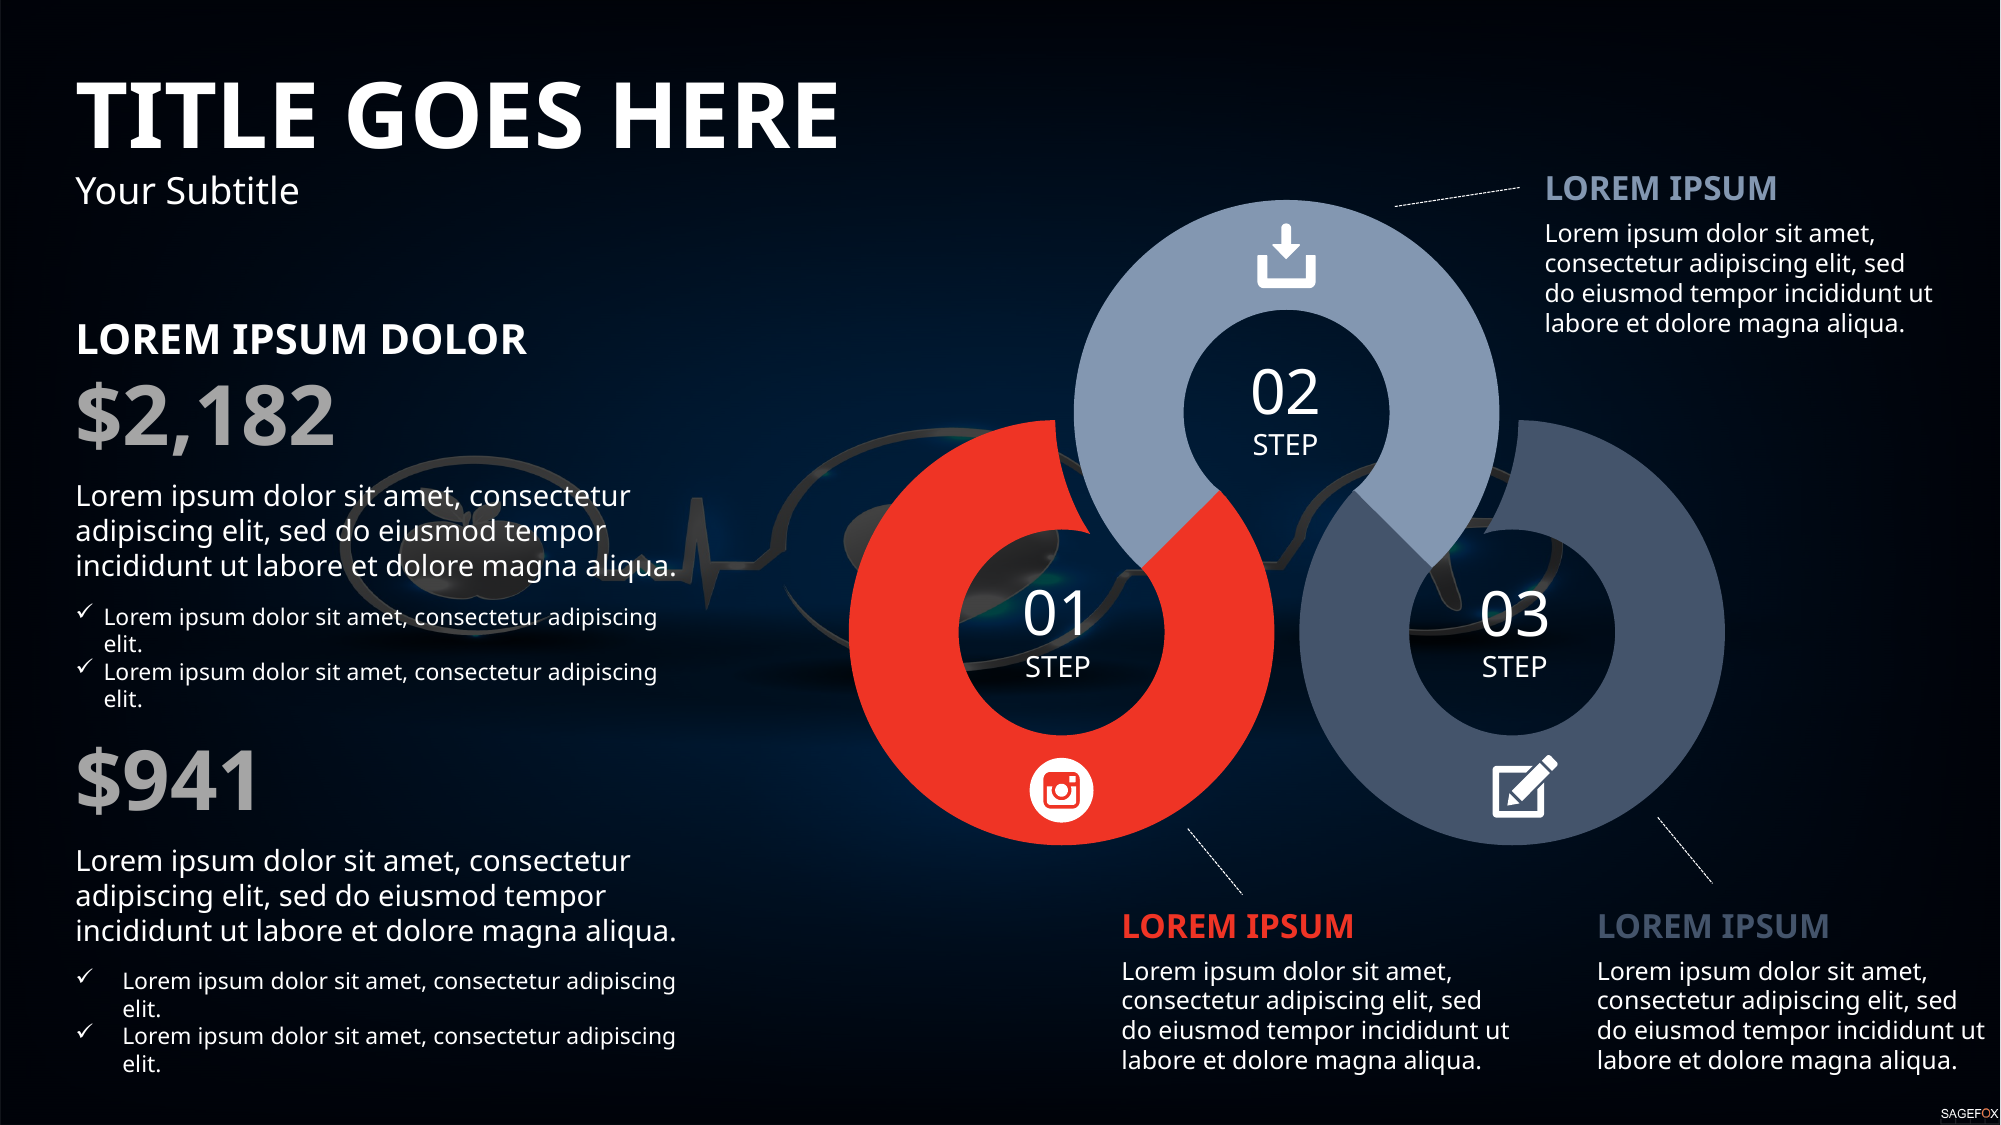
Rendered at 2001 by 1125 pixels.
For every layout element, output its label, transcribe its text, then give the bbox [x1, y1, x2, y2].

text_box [1492, 755, 1558, 818]
text_box [1298, 418, 1726, 847]
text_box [1394, 187, 1520, 207]
text_box LOREM IPSUM DOLOR $2,182 Lorem ipsum dolor sit amet, consectetur adipiscing elit, sed do eiusmod tempor incididunt ut labore et dolore magna aliqua. Lorem ipsum dolor sit amet, consectetur adipiscing elit. Lorem ipsum dolor sit amet, consectetur adipiscing elit. $941 Lorem ipsum dolor sit amet, consectetur adipiscing elit, sed do eiusmod tempor incididunt ut labore et dolore magna aliqua. Lorem ipsum dolor sit amet, consectetur adipiscing elit. Lorem ipsum dolor sit amet, consectetur adipiscing elit. [60, 305, 719, 1120]
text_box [1257, 223, 1316, 289]
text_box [1187, 828, 1243, 895]
text_box TITLE GOES HERE Your Subtitle [60, 49, 1036, 220]
text_box 01 STEP [1004, 565, 1112, 691]
picture [0, 0, 2001, 1125]
text_box 03 STEP [1461, 566, 1569, 691]
text_box LOREM IPSUM Lorem ipsum dolor sit amet, consectetur adipiscing elit, sed do eiusmod tempor incididunt ut labore et dolore magna aliqua. [1586, 900, 2000, 1080]
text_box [1029, 757, 1094, 823]
text_box [1072, 198, 1501, 569]
text_box [847, 418, 1276, 847]
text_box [1657, 817, 1713, 884]
text_box LOREM IPSUM Lorem ipsum dolor sit amet, consectetur adipiscing elit, sed do eiusmod tempor incididunt ut labore et dolore magna aliqua. [1534, 162, 1948, 343]
text_box 02 STEP [1232, 344, 1340, 469]
text_box LOREM IPSUM Lorem ipsum dolor sit amet, consectetur adipiscing elit, sed do eiusmod tempor incididunt ut labore et dolore magna aliqua. [1111, 900, 1525, 1080]
